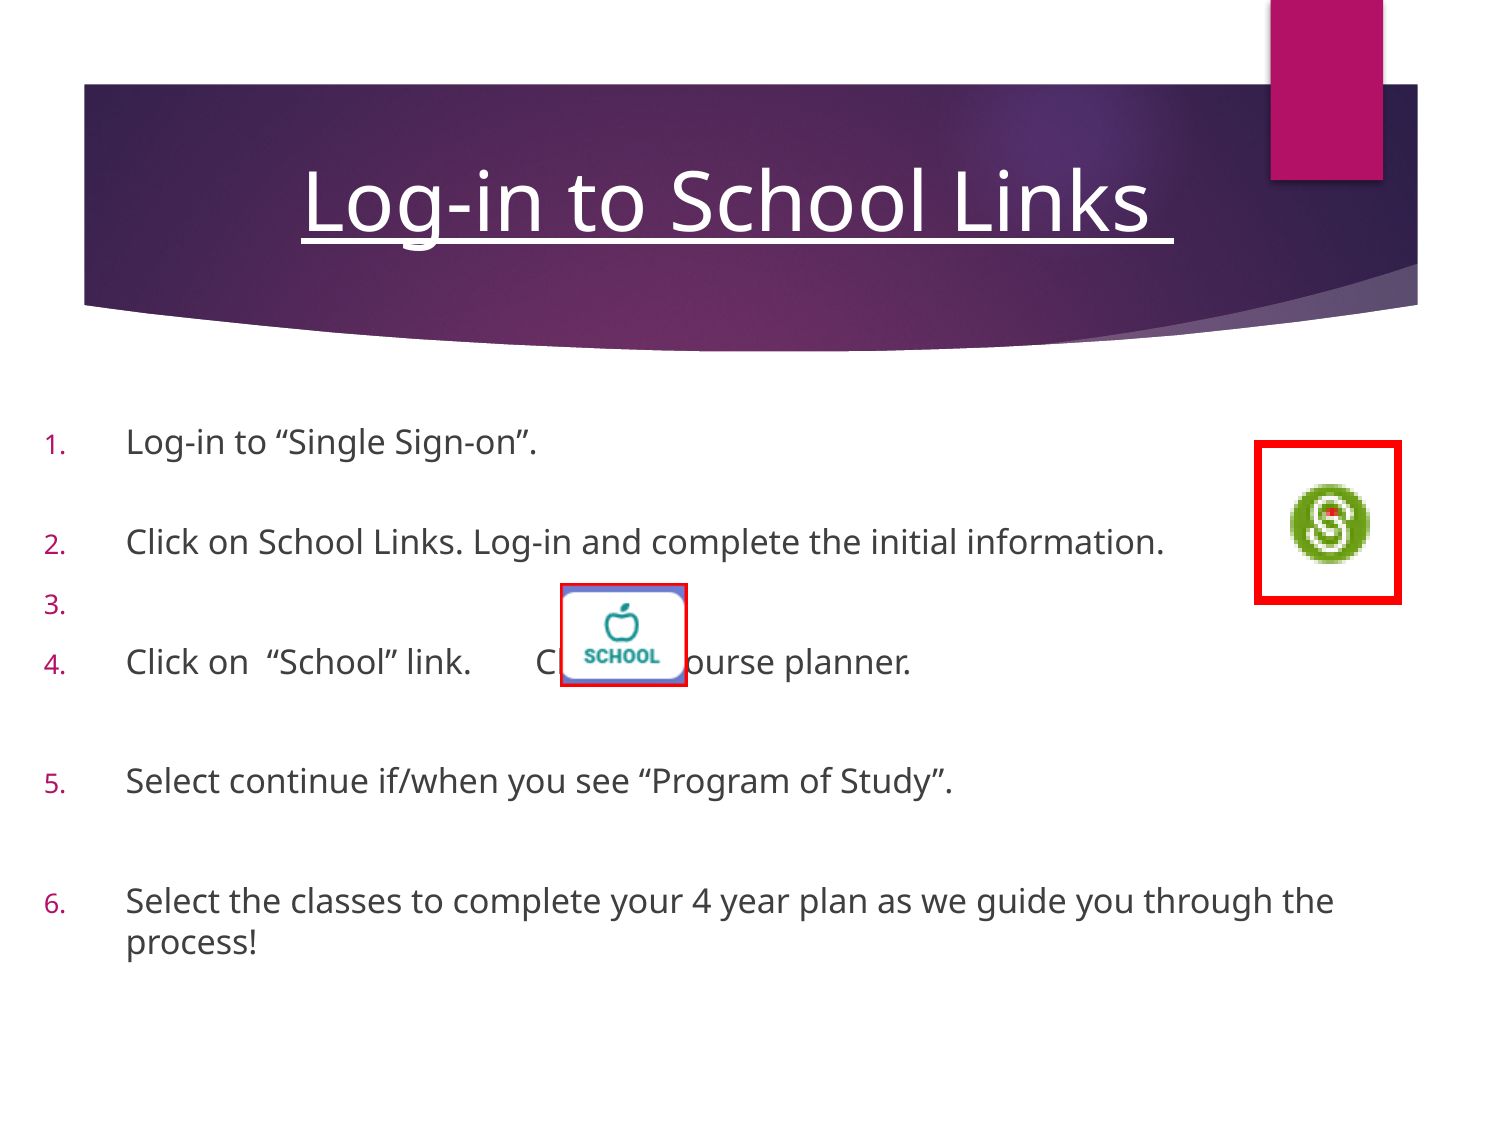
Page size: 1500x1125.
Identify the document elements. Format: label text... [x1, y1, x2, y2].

picture [560, 583, 688, 687]
list Log-in to “Single Sign-on”. Click on School Links. Log-in and complete the initial information. Click on “School” link. Click on course planner. Select continue if/when you see “Program of Study”. Select the classes to complete your 4 year plan as we guide you through the process! [15, 412, 1450, 970]
title Questions? [1170, 310, 1319, 335]
title Log-in to School Links [62, 149, 1413, 247]
picture [85, 85, 1270, 149]
picture [1253, 440, 1403, 605]
picture [85, 85, 1417, 351]
